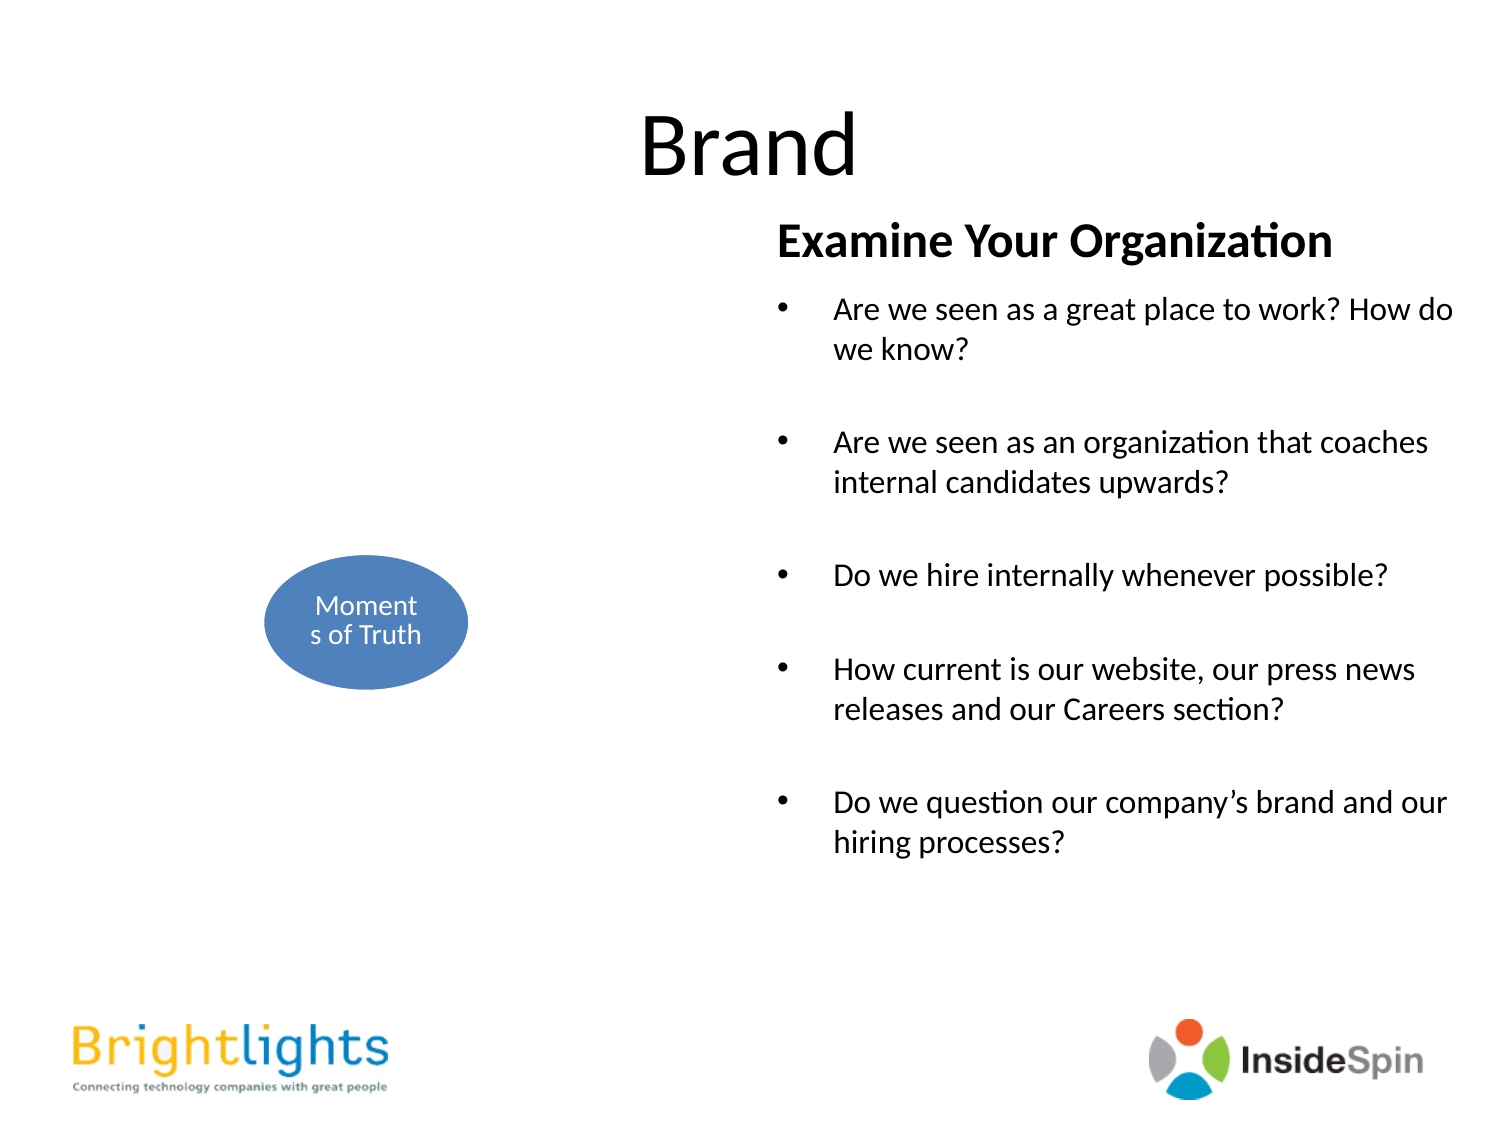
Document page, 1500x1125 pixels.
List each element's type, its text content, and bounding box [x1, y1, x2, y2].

list Are we seen as a great place to work? How do we know? Are we seen as an organization that coaches internal candidates upwards? Do we hire internally whenever possible? How current is our website, our press news releases and our Careers section? Do we question our company’s brand and our hiring processes? [761, 279, 1476, 938]
title Brand [74, 44, 1426, 233]
picture [1149, 1019, 1425, 1100]
picture [73, 1024, 388, 1100]
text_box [0, 344, 783, 901]
list Examine Your Organization [761, 149, 1426, 275]
